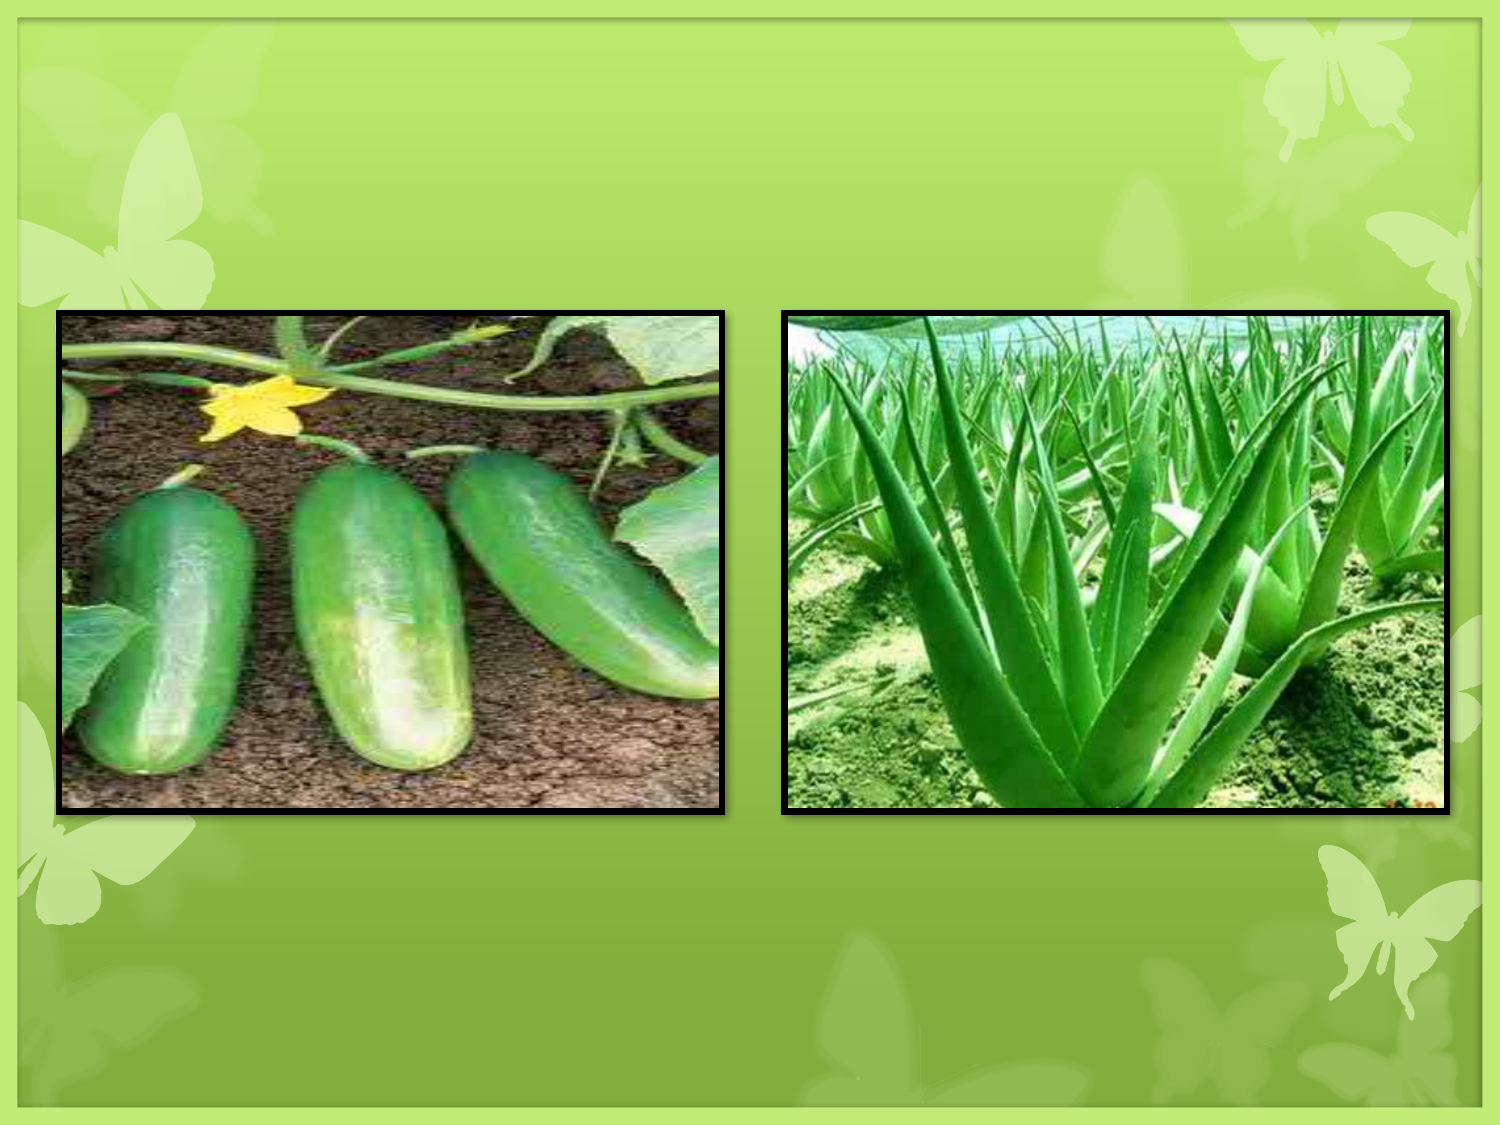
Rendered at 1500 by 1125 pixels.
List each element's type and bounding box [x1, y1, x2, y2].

picture [61, 315, 720, 809]
text_box [0, 0, 1500, 1125]
picture [786, 315, 1445, 809]
